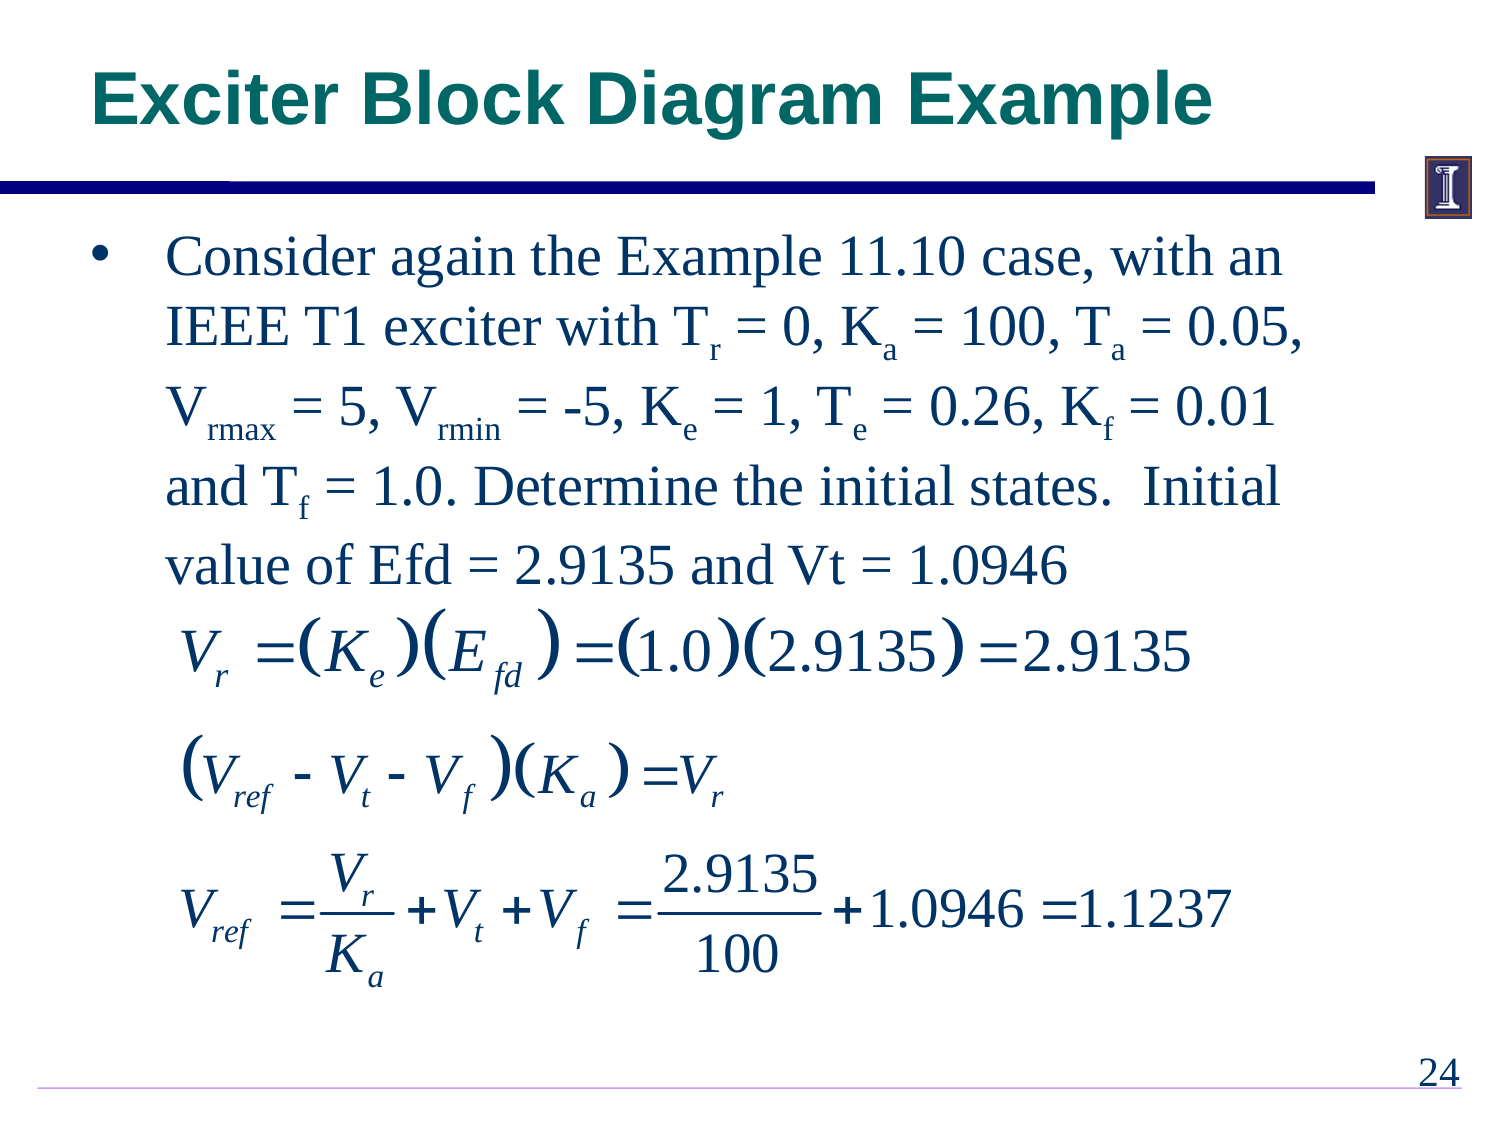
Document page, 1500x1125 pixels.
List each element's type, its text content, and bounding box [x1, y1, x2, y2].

text_box 23 [1162, 1037, 1475, 1113]
title Exciter Block Diagram Example [74, 12, 1388, 188]
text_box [174, 599, 1204, 713]
list Consider again the Example 11.10 case, with an IEEE T1 exciter with Tr = 0, Ka = 100, Ta = 0.05, Vrmax = 5, Vrmin = -5, Ke = 1, Te = 0.26, Kf = 0.01 and Tf = 1.0. Determine the initial states. Initial value of Efd = 2.9135 and Vt = 1.0946 [74, 209, 1388, 611]
picture [1424, 156, 1472, 219]
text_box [174, 724, 1244, 1001]
